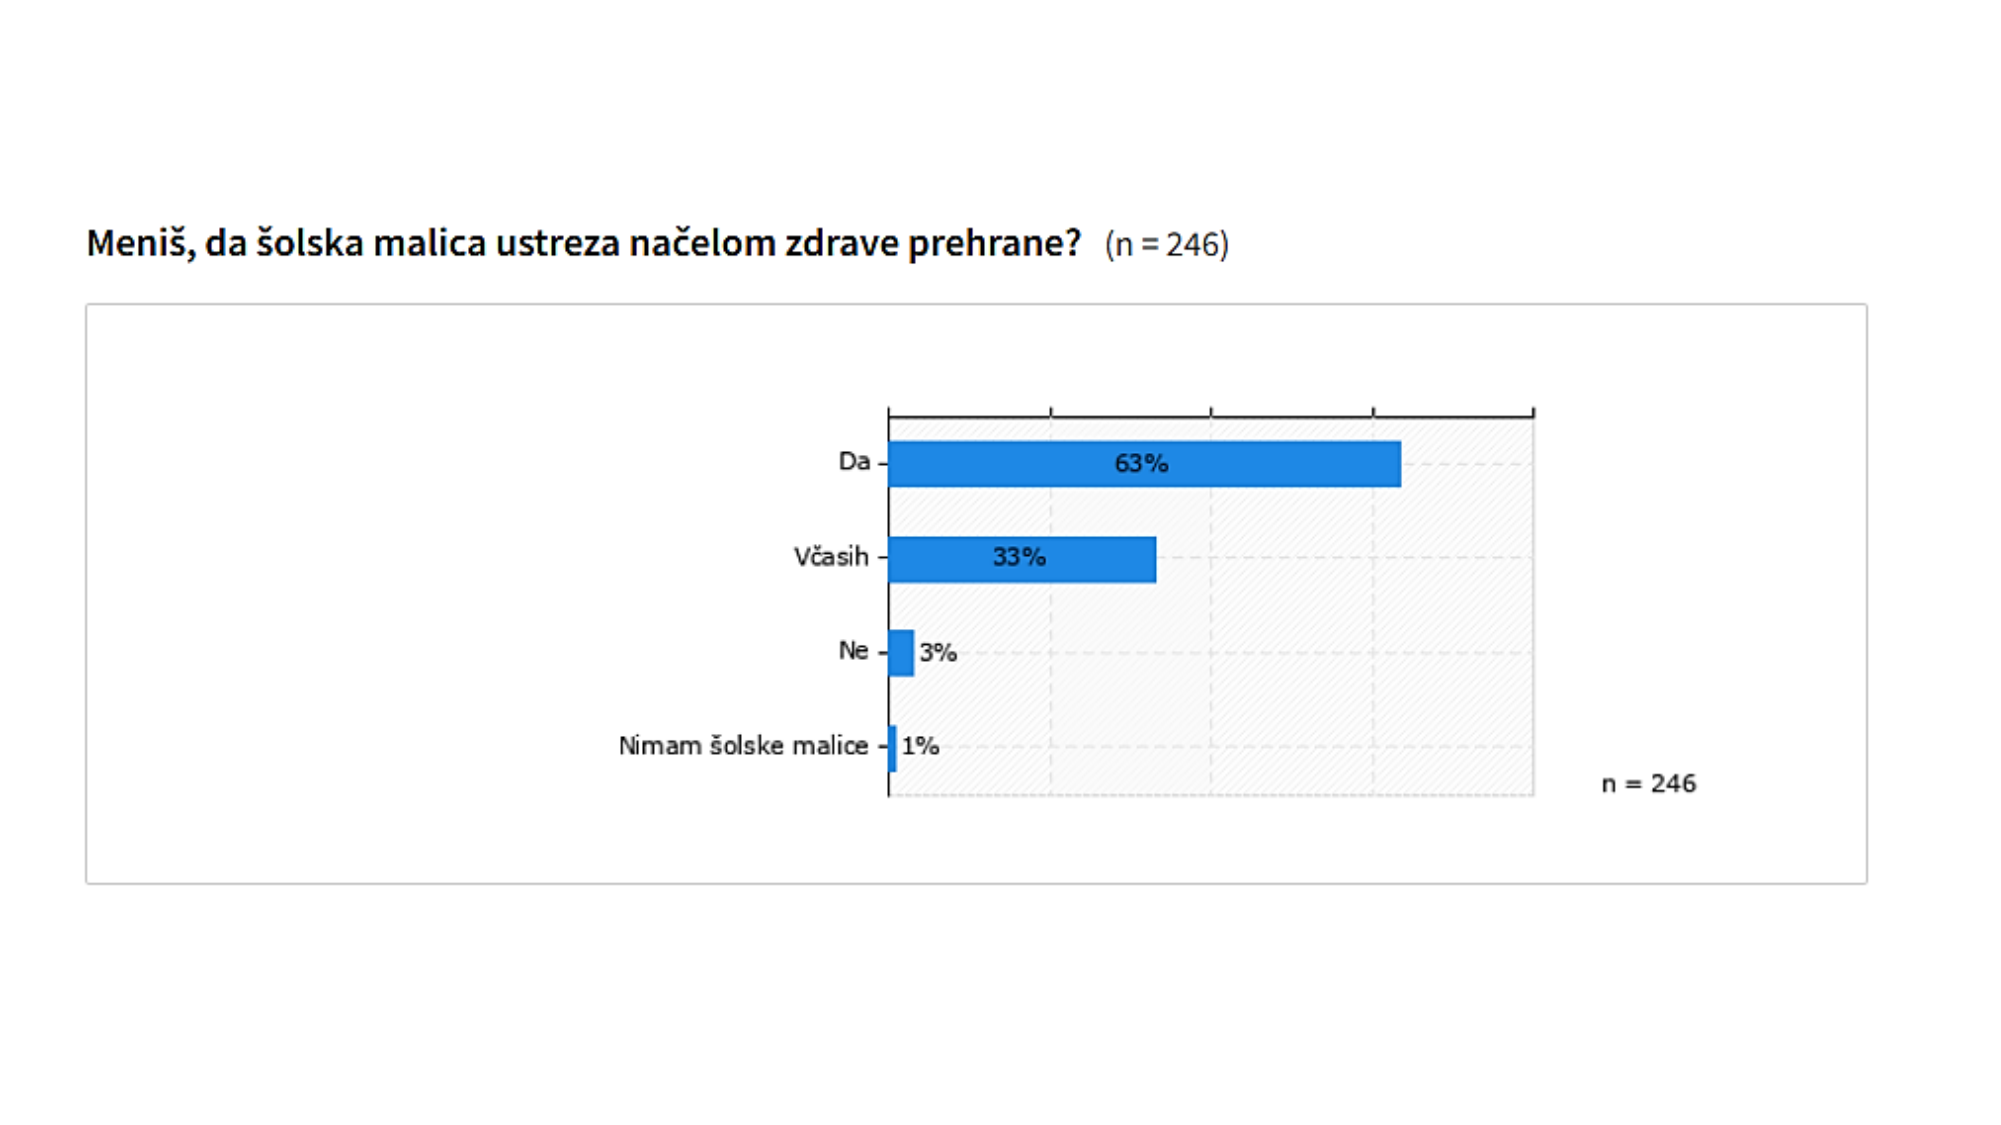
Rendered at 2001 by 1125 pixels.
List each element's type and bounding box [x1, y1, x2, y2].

picture [50, 175, 1914, 919]
